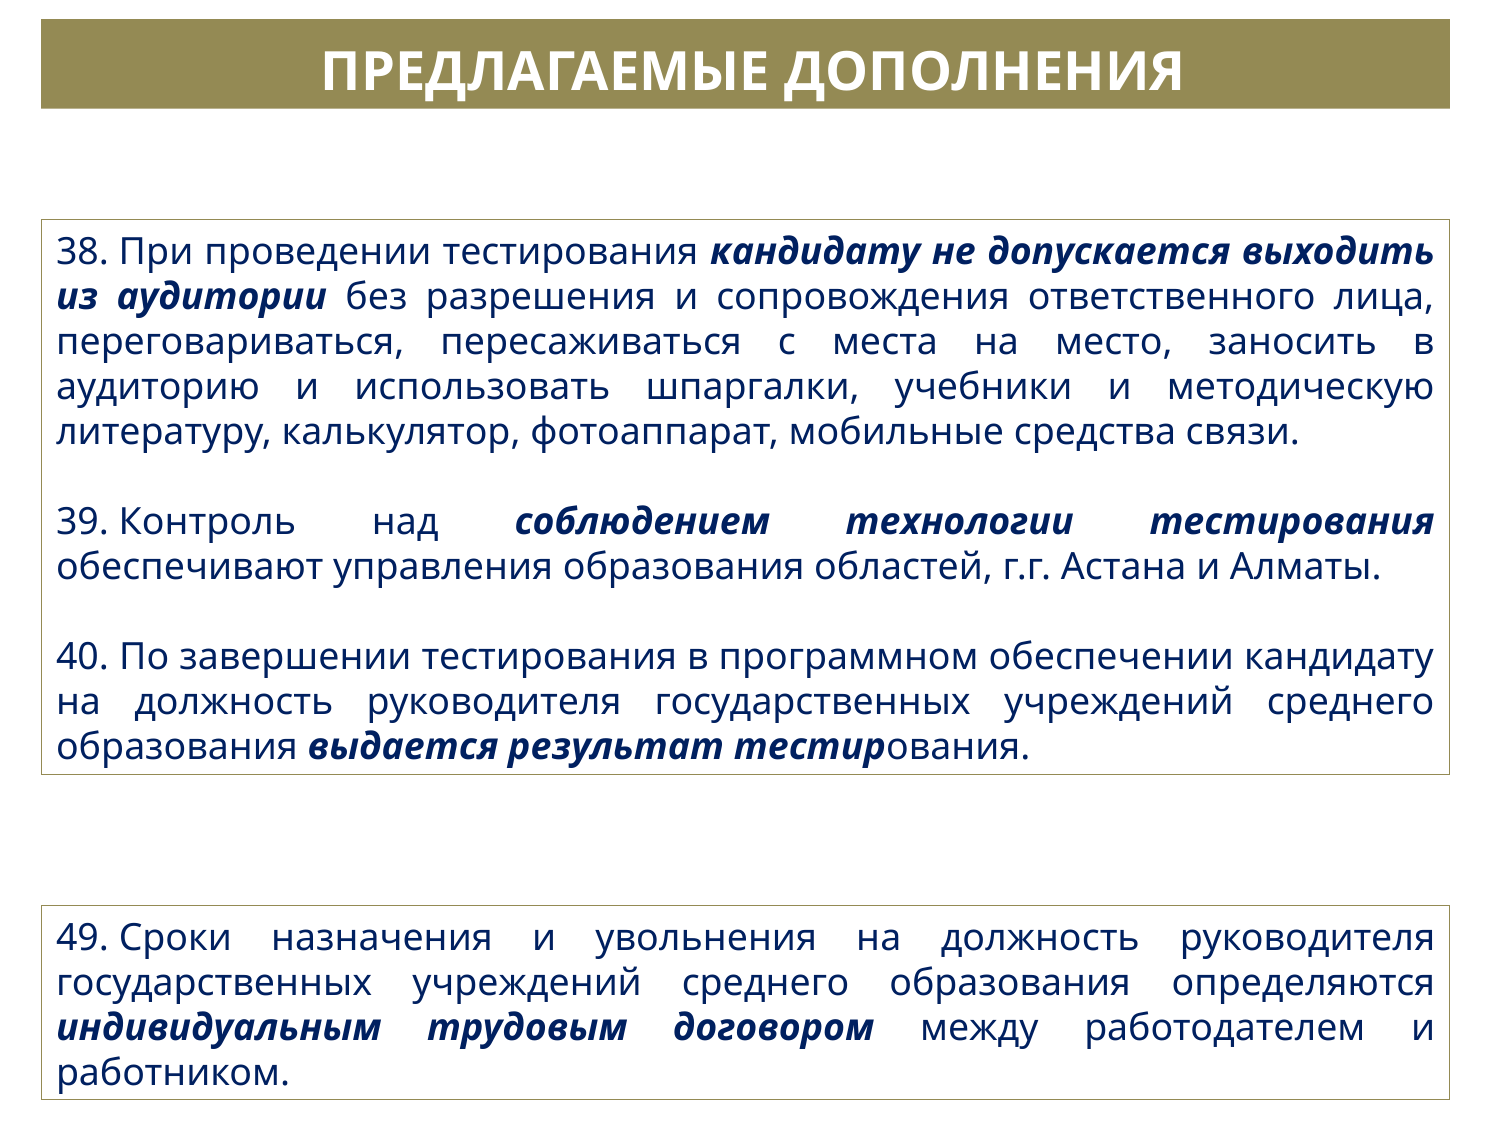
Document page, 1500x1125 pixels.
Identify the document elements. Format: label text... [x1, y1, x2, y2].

text_box 38. При проведении тестирования кандидату не допускается выходить из аудитории без разрешения и сопровождения ответственного лица, переговариваться, пересаживаться с места на место, заносить в аудиторию и использовать шпаргалки, учебники и методическую литературу, калькулятор, фотоаппарат, мобильные средства связи. 39. Контроль над соблюдением технологии тестирования обеспечивают управления образования областей, г.г. Астана и Алматы. 40. По завершении тестирования в программном обеспечении кандидату на должность руководителя государственных учреждений среднего образования выдается результат тестирования. [41, 219, 1450, 775]
text_box ПРЕДЛАГАЕМЫЕ ДОПОЛНЕНИЯ [41, 19, 1450, 109]
text_box 49. Сроки назначения и увольнения на должность руководителя государственных учреждений среднего образования определяются индивидуальным трудовым договором между работодателем и работником. [41, 905, 1450, 1100]
